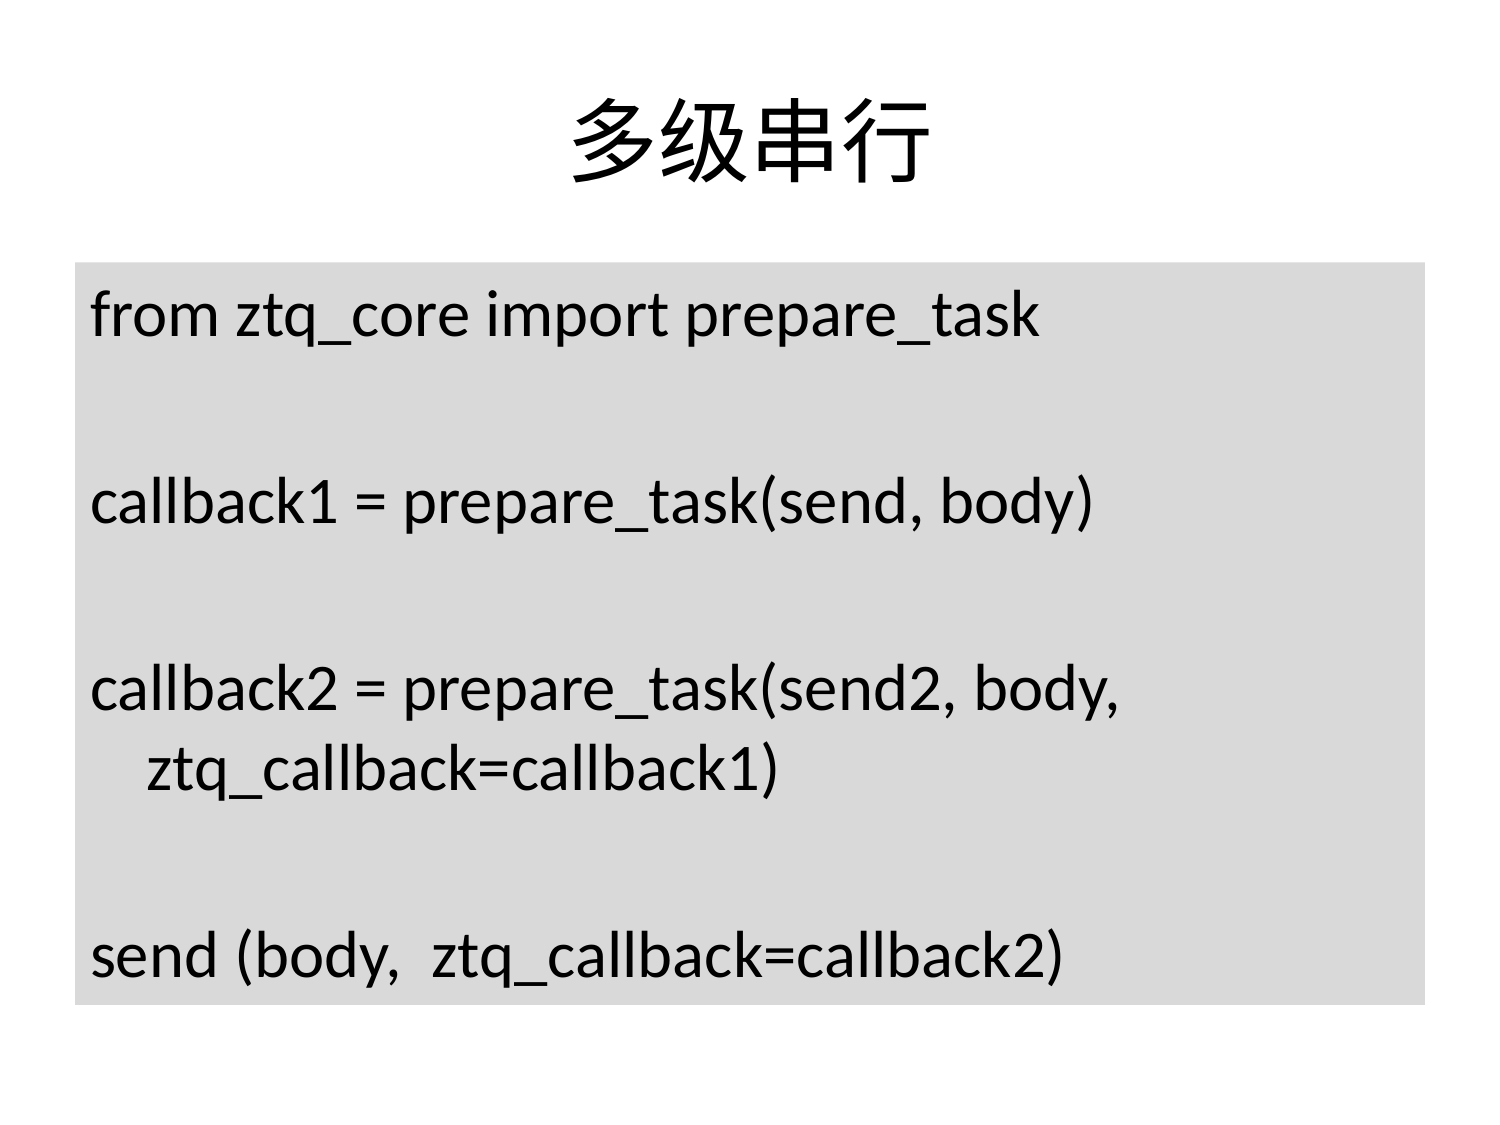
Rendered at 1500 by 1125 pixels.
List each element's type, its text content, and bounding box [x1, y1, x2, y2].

title 多级串行 [75, 45, 1425, 233]
list from ztq_core import prepare_task callback1 = prepare_task(send, body) callback2 = prepare_task(send2, body, ztq_callback=callback1) send (body, ztq_callback=callback2) [75, 262, 1425, 1005]
